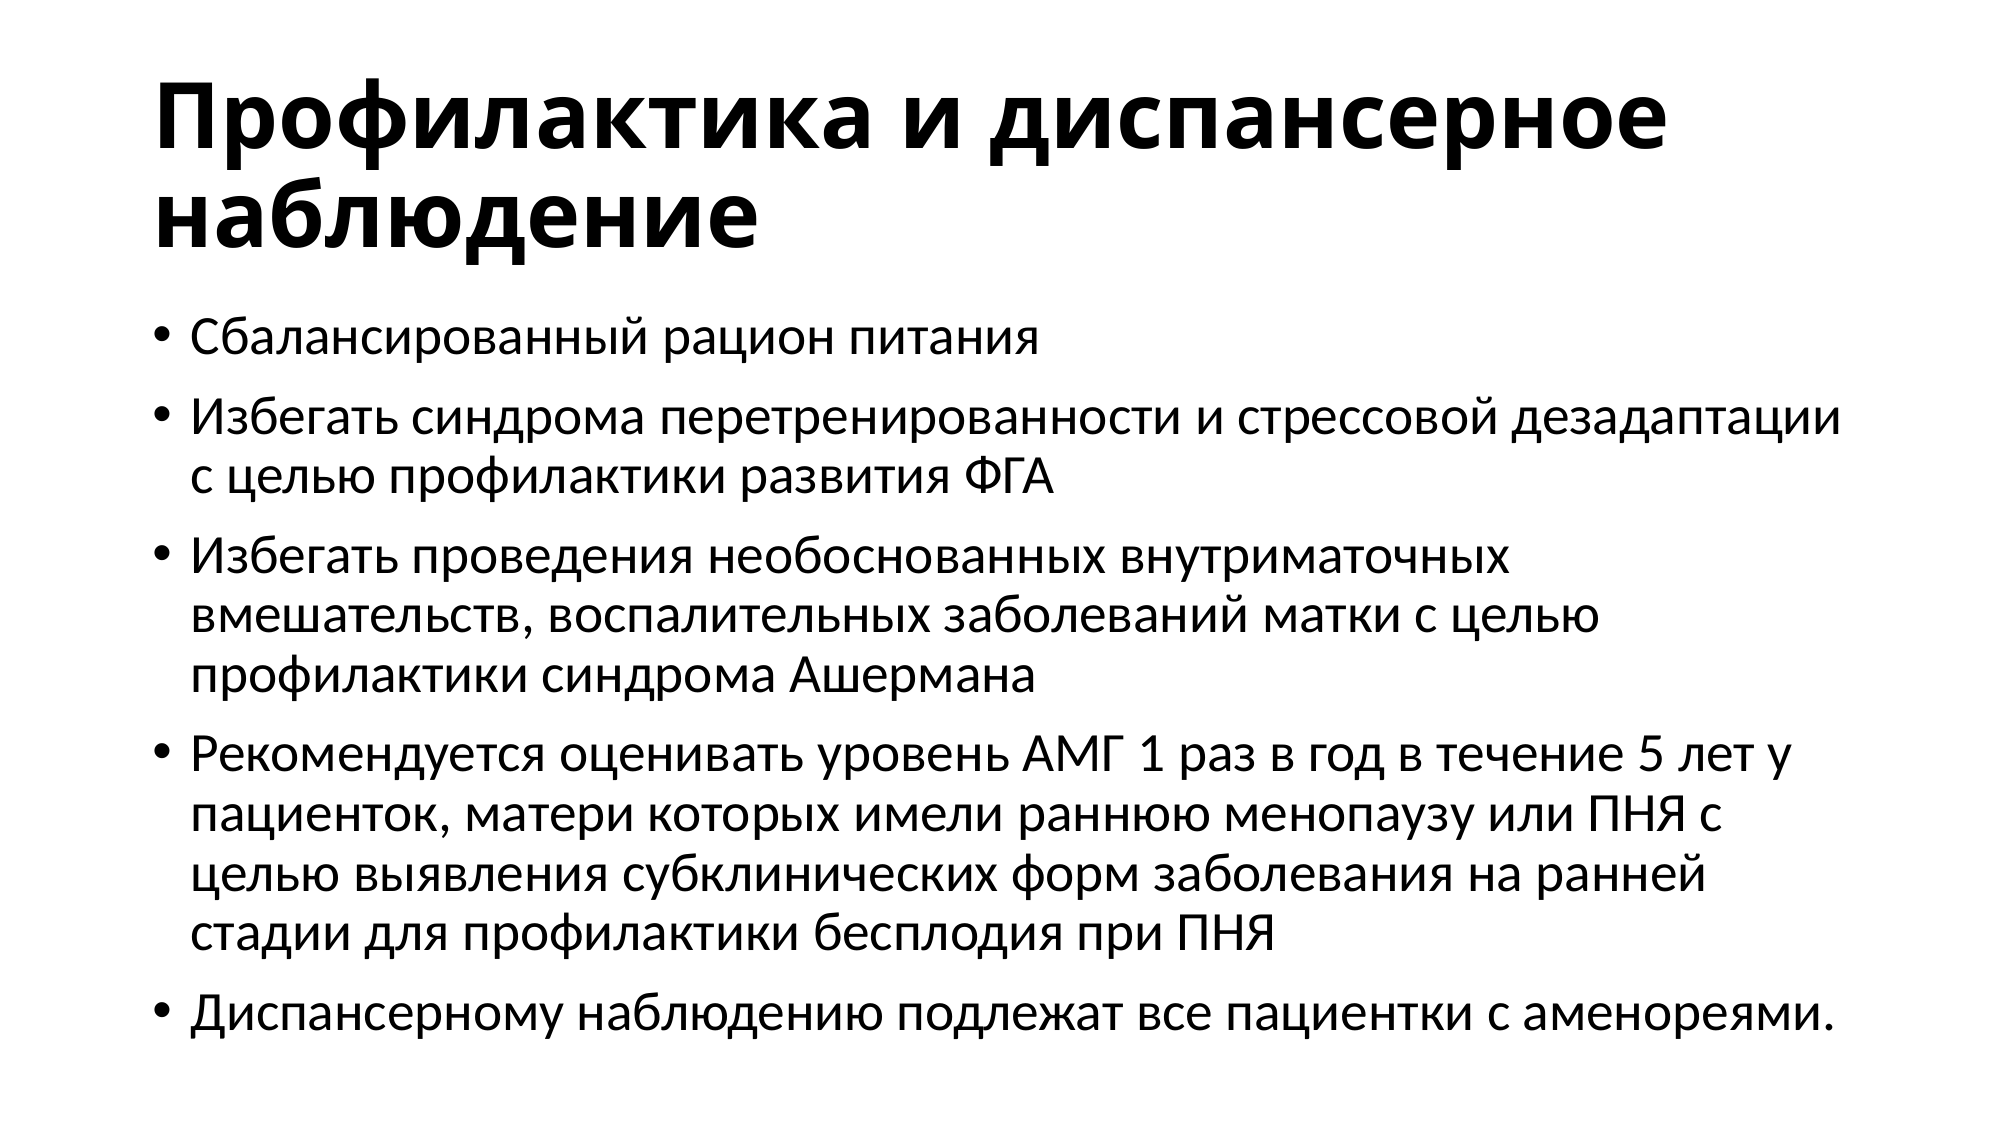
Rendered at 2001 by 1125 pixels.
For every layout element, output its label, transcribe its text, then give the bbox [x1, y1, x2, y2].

title Профилактика и диспансерное наблюдение [137, 59, 1863, 278]
list Сбалансированный рацион питания Избегать синдрома перетренированности и стрессовой дезадаптации с целью профилактики развития ФГА Избегать проведения необоснованных внутриматочных вмешательств, воспалительных заболеваний матки с целью профилактики синдрома Ашермана Рекомендуется оценивать уровень АМГ 1 раз в год в течение 5 лет у пациенток, матери которых имели раннюю менопаузу или ПНЯ с целью выявления субклинических форм заболевания на ранней стадии для профилактики бесплодия при ПНЯ Диспансерному наблюдению подлежат все пациентки с аменореями. [137, 299, 1863, 1066]
